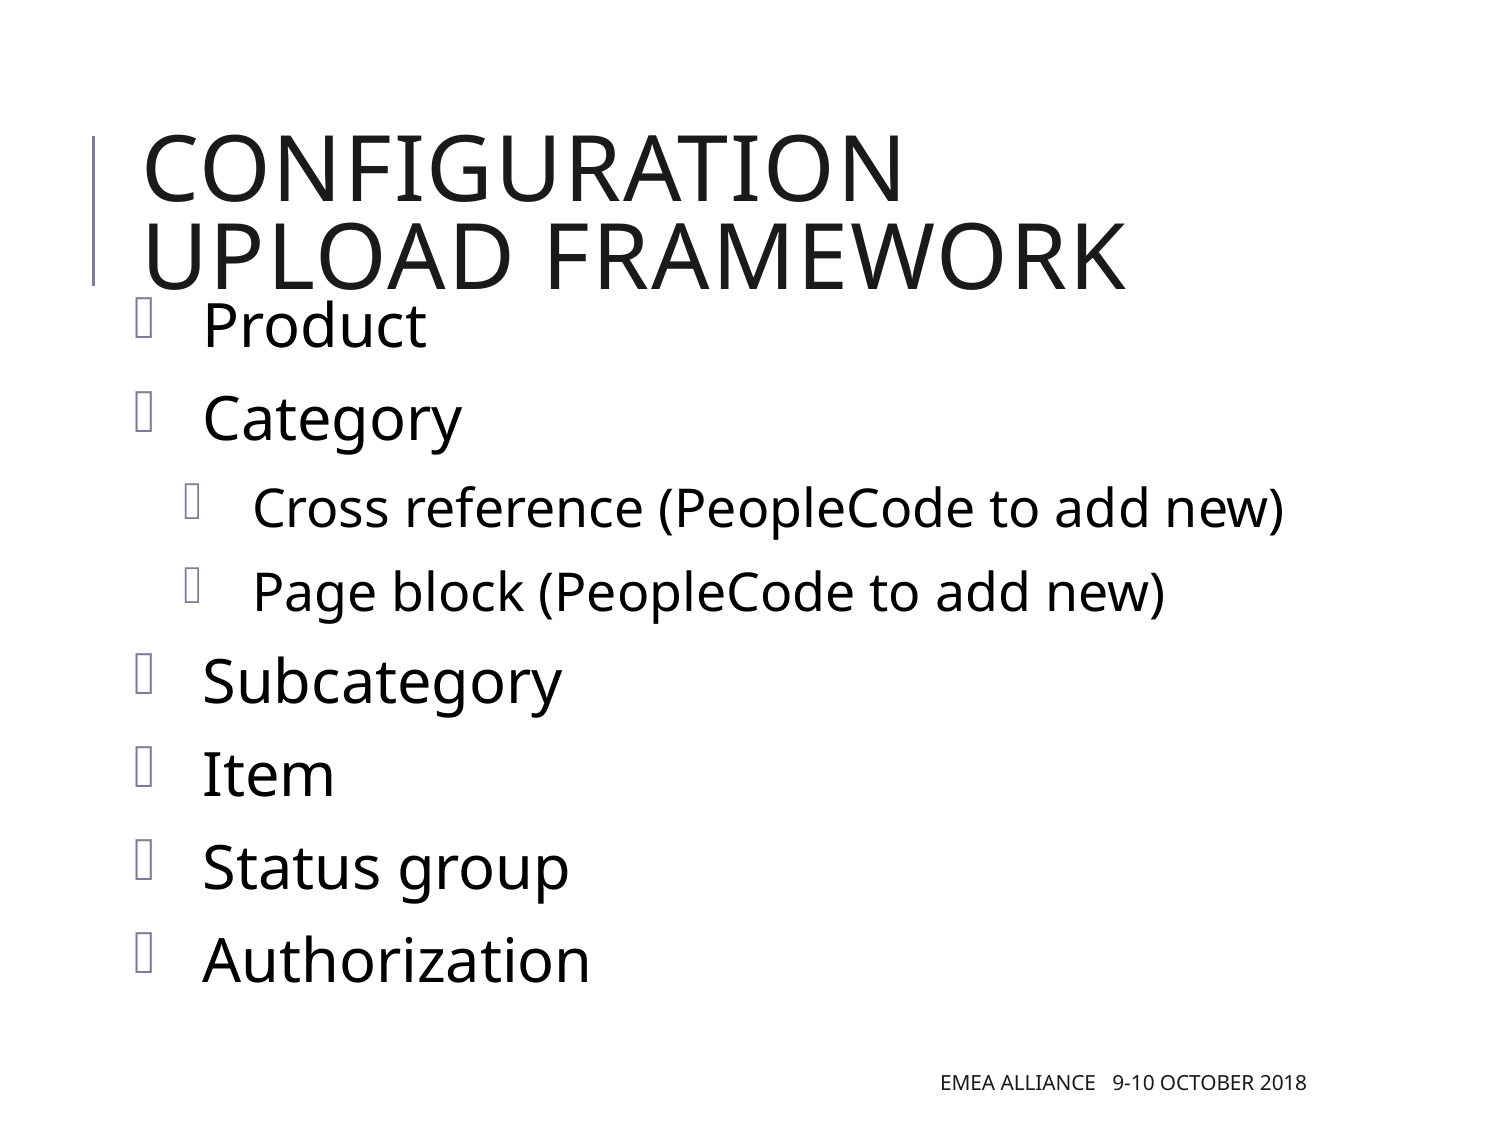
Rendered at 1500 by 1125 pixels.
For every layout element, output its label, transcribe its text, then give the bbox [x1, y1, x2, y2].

list Product Category Cross reference (PeopleCode to add new) Page block (PeopleCode to add new) Subcategory Item Status group Authorization [126, 287, 1322, 1012]
footer EMEA Alliance 9-10 October 2018 [595, 1061, 1322, 1107]
title Configuration upload framework [126, 96, 1322, 287]
